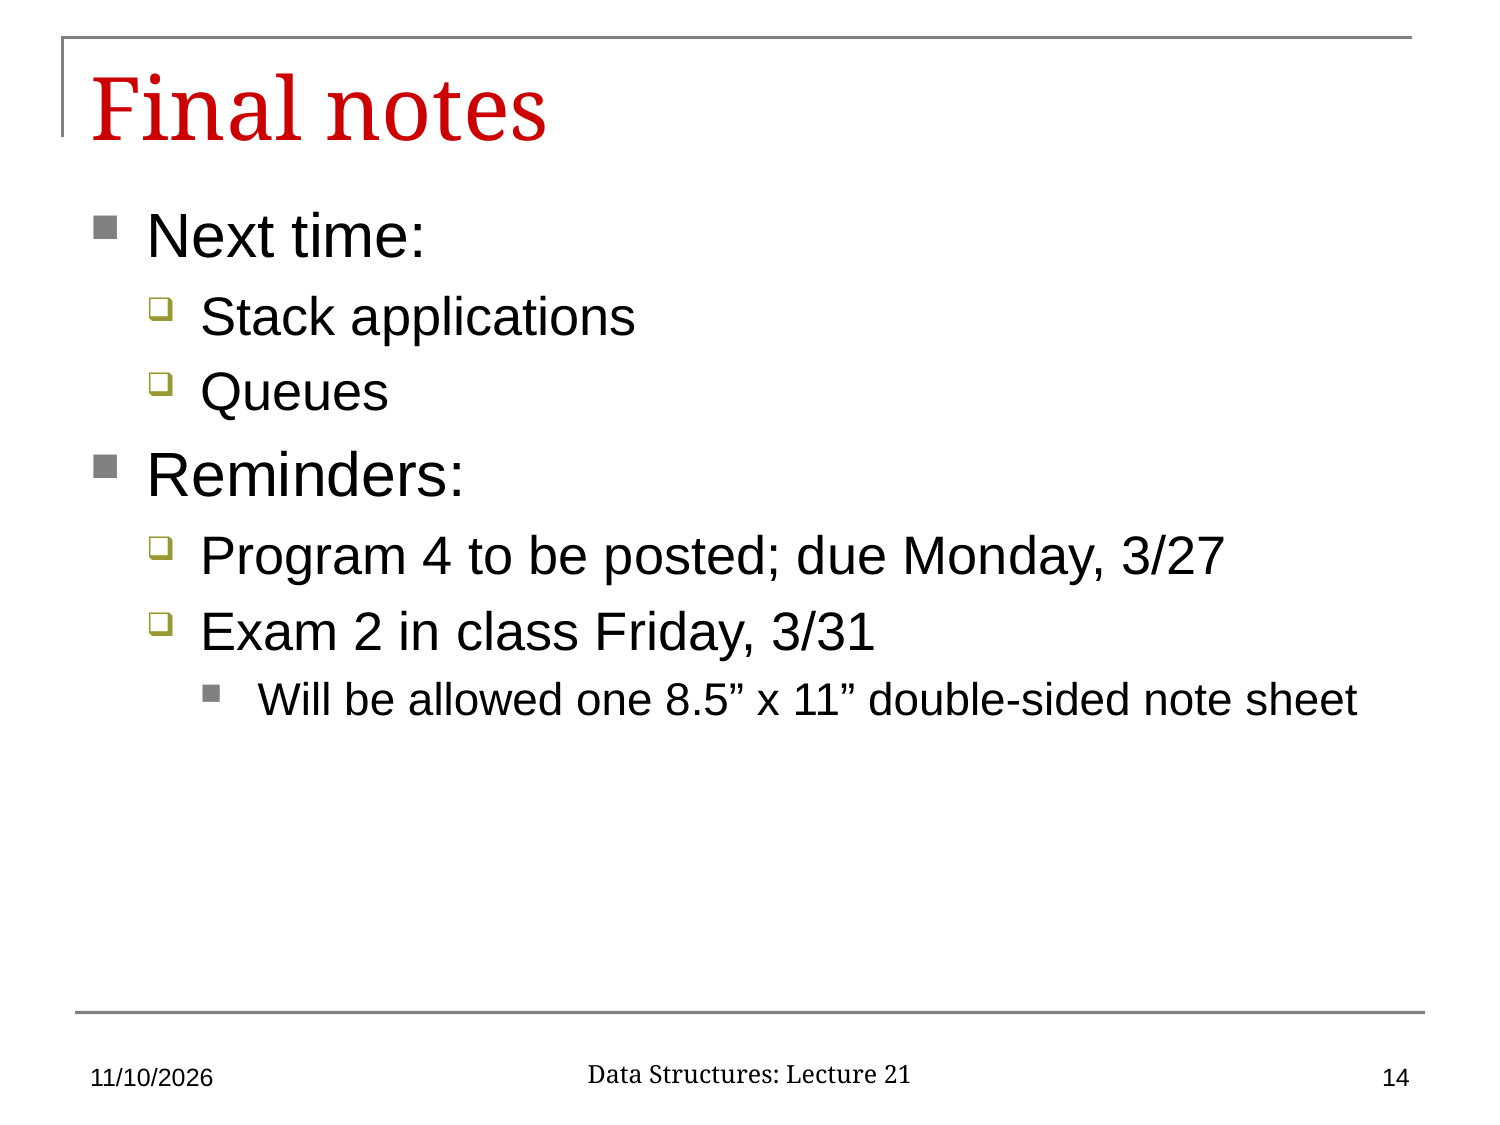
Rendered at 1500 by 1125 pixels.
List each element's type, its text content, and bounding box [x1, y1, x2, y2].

list Next time: Stack applications Queues Reminders: Program 4 to be posted; due Monday, 3/27 Exam 2 in class Friday, 3/31 Will be allowed one 8.5” x 11” double-sided note sheet [75, 187, 1425, 1006]
title Final notes [75, 45, 1425, 163]
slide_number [74, 1023, 426, 1100]
slide_number 14 [1074, 1023, 1426, 1100]
footer Data Structures: Lecture 21 [512, 1024, 988, 1101]
